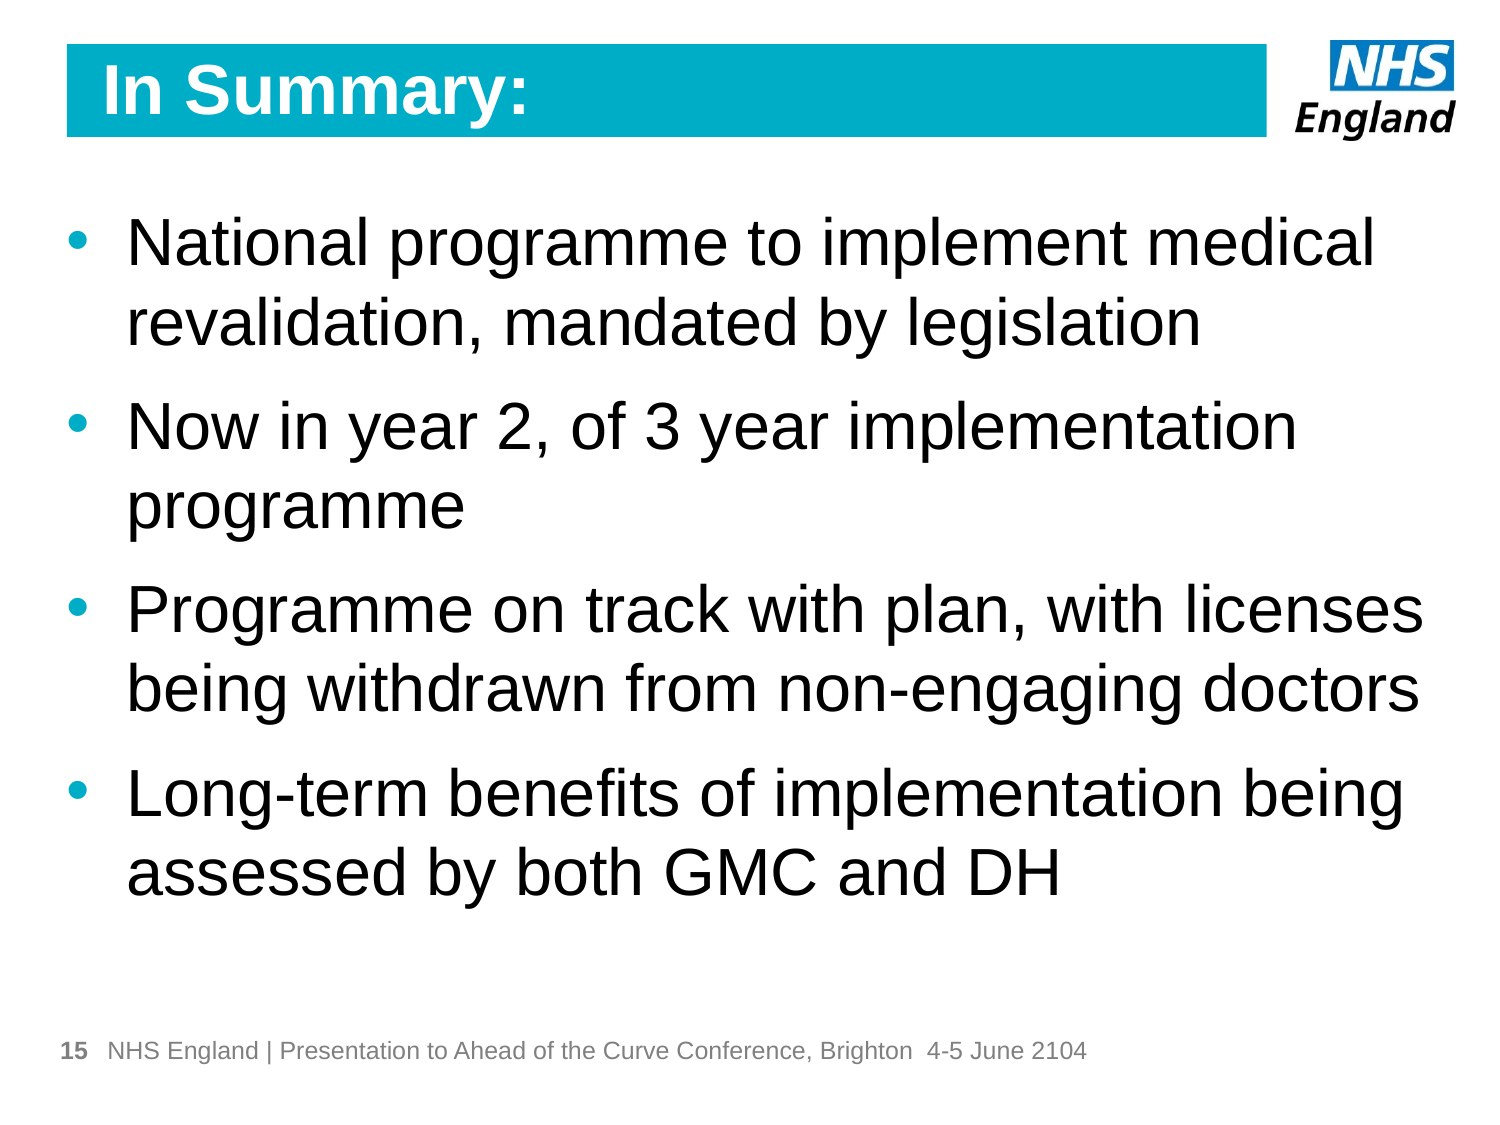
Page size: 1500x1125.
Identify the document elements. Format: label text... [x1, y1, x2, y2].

title In Summary: [66, 44, 1267, 137]
list National programme to implement medical revalidation, mandated by legislation Now in year 2, of 3 year implementation programme Programme on track with plan, with licenses being withdrawn from non-engaging doctors Long-term benefits of implementation being assessed by both GMC and DH [66, 200, 1443, 957]
slide_number 15 [39, 1035, 89, 1065]
picture [1295, 40, 1456, 141]
footer NHS England | Presentation to Ahead of the Curve Conference, Brighton 4-5 June 2104 [107, 1035, 1296, 1065]
